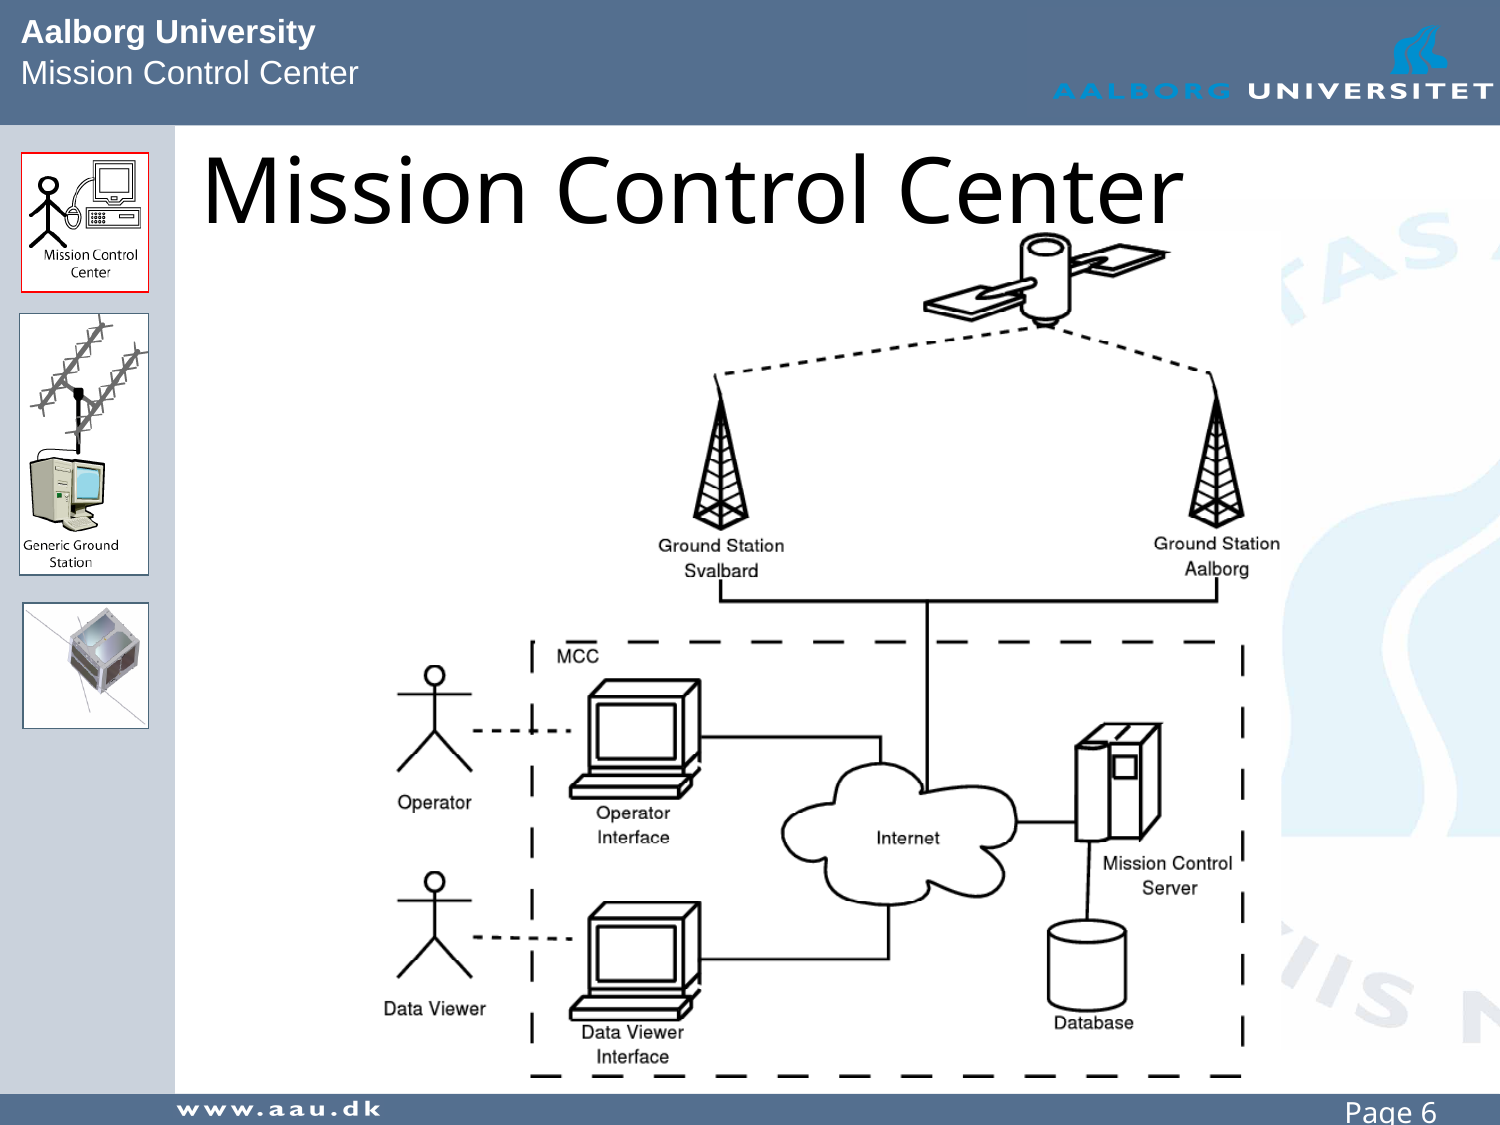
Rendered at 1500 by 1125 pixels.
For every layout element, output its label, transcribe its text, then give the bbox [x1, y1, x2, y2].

picture [29, 160, 141, 285]
picture [383, 199, 1500, 1078]
picture [173, 1099, 384, 1118]
title Mission Control Center [199, 130, 1425, 243]
picture [24, 604, 148, 728]
picture [20, 314, 148, 574]
picture [1027, 7, 1500, 117]
